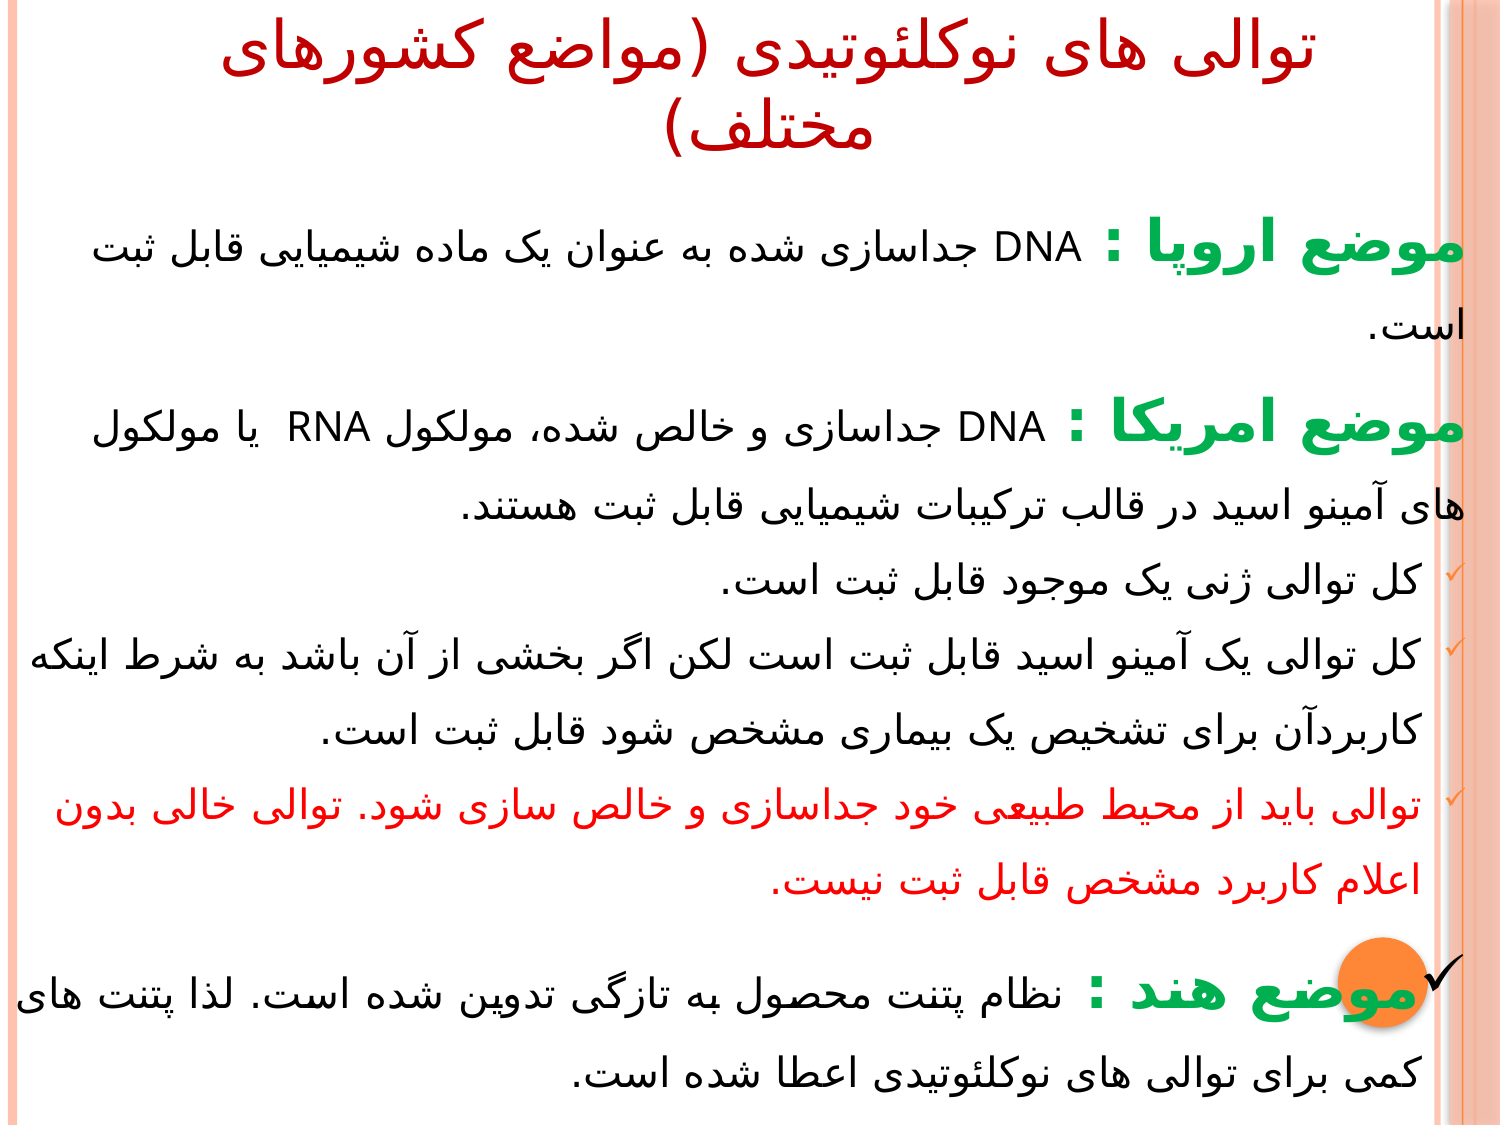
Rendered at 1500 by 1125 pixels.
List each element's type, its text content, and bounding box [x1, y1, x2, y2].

title توالی های نوکلئوتیدی (مواضع کشورهای مختلف) [100, 19, 1438, 160]
list موضع اروپا : DNA جداسازی شده به عنوان یک ماده شیمیایی قابل ثبت است. موضع امریکا : DNA جداسازی و خالص شده، مولکول RNA یا مولکول های آمینو اسید در قالب ترکیبات شیمیایی قابل ثبت هستند. کل توالی ژنی یک موجود قابل ثبت است. کل توالی یک آمینو اسید قابل ثبت است لکن اگر بخشی از آن باشد به شرط اینکه کاربردآن برای تشخیص یک بیماری مشخص شود قابل ثبت است. توالی باید از محیط طبیعی خود جداسازی و خالص سازی شود. توالی خالی بدون اعلام کاربرد مشخص قابل ثبت نیست. موضع هند : نظام پتنت محصول به تازگی تدوین شده است. لذا پتنت های کمی برای توالی های نوکلئوتیدی اعطا شده است. برای ثبت پتنت باید توالی نوکلئوتیدی از محیط طبیعی خود جداسازی شده و اعلام کاربری گردد. [0, 160, 1483, 1097]
